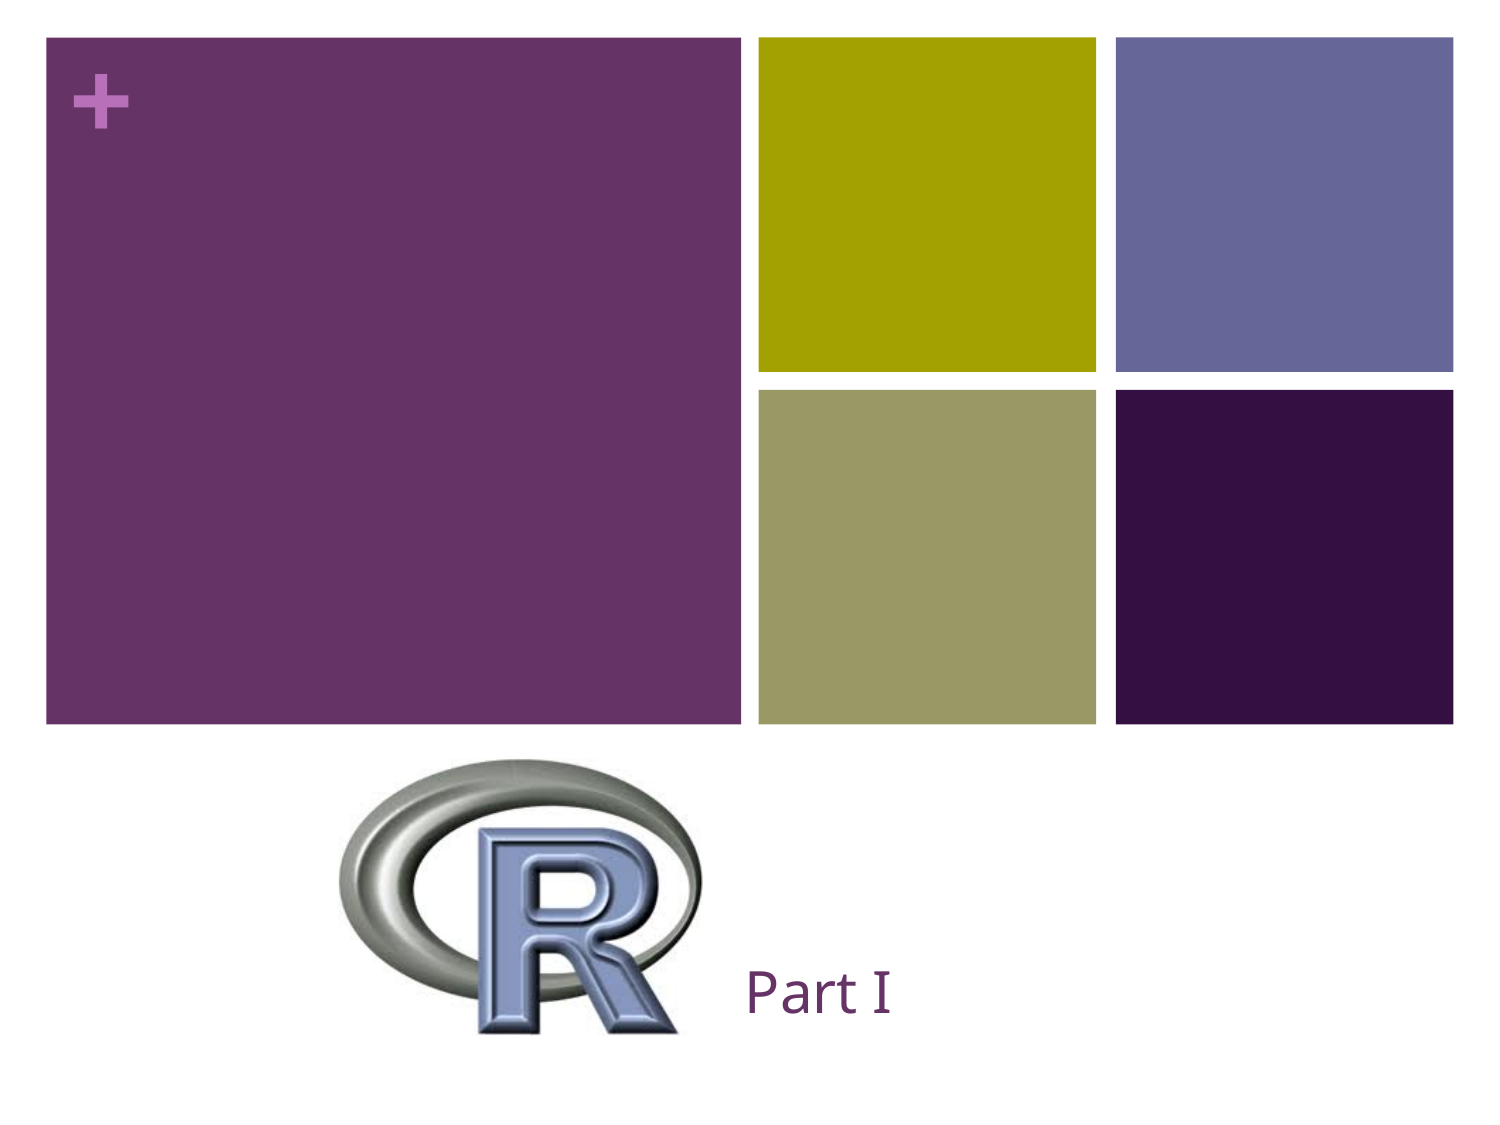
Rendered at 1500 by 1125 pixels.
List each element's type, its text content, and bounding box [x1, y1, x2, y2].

picture [337, 757, 704, 1036]
title Part I [729, 880, 1393, 1034]
